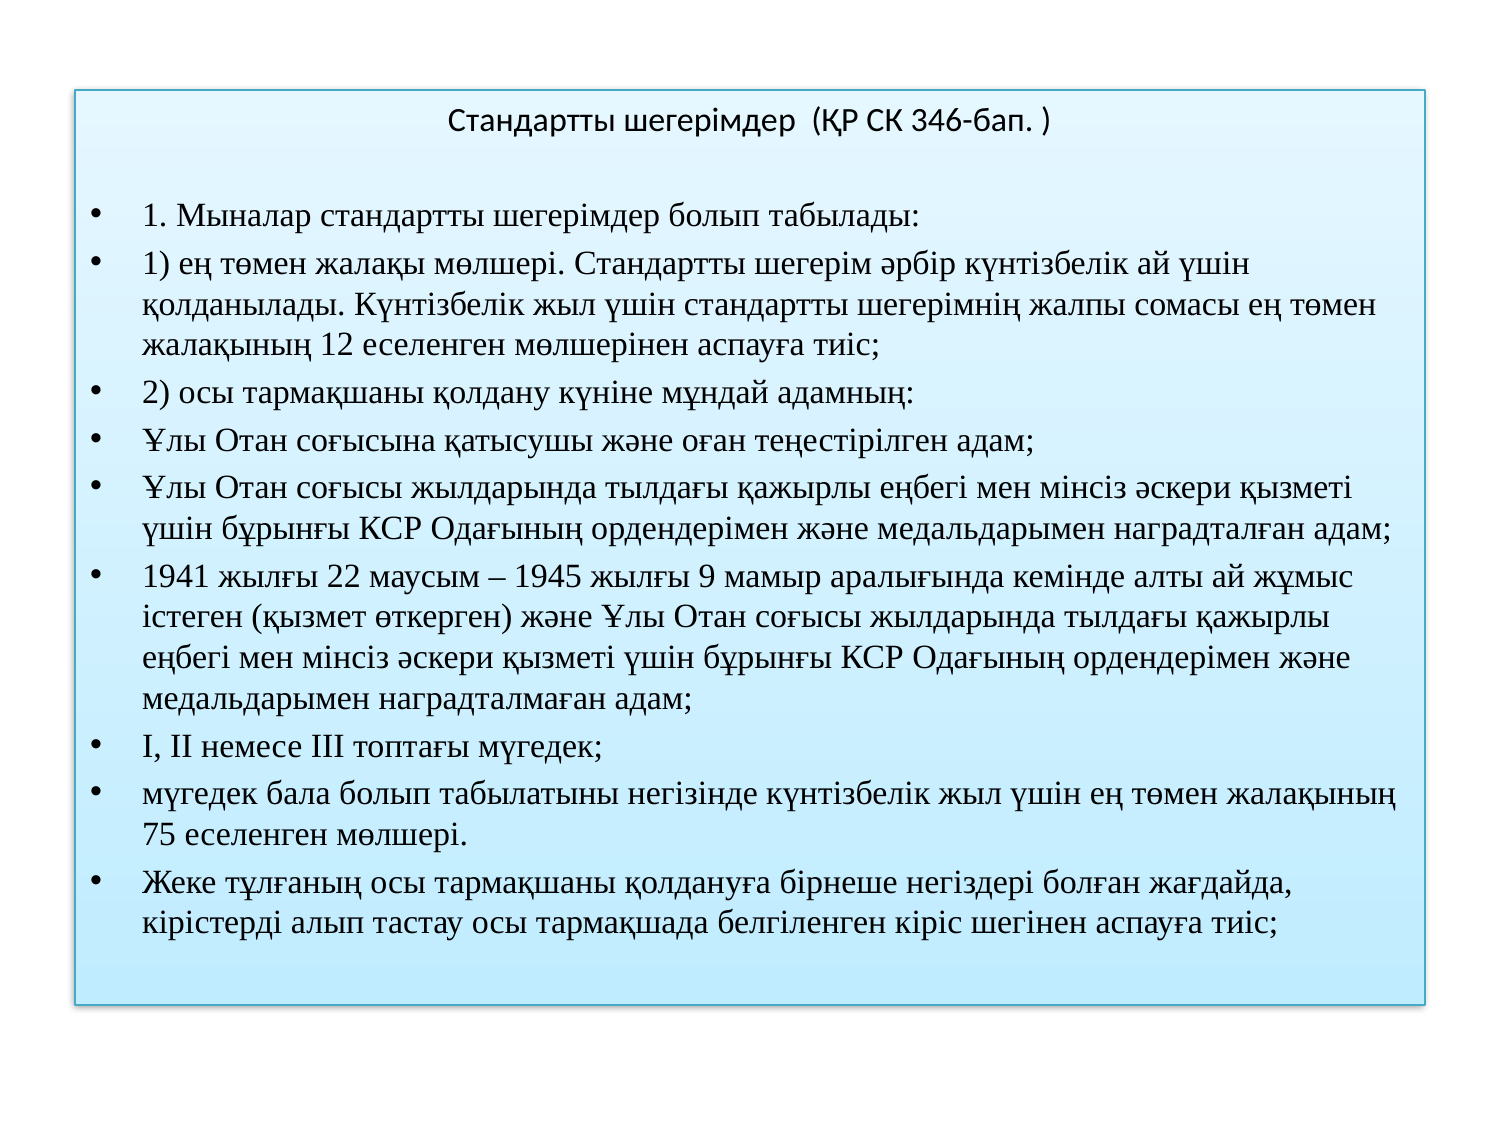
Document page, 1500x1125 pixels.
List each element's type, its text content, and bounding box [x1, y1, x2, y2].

list Стандартты шегерімдер (ҚР СК 346-бап. ) 1. Мыналар стандартты шегерімдер болып табылады: 1) ең төмен жалақы мөлшері. Стандартты шегерім әрбір күнтізбелік ай үшін қолданылады. Күнтізбелік жыл үшін стандартты шегерімнің жалпы сомасы ең төмен жалақының 12 еселенген мөлшерінен аспауға тиіс; 2) осы тармақшаны қолдану күніне мұндай адамның: Ұлы Отан соғысына қатысушы және оған теңестірілген адам; Ұлы Отан соғысы жылдарында тылдағы қажырлы еңбегі мен мінсіз әскери қызметі үшін бұрынғы КСР Одағының ордендерімен және медальдарымен наградталған адам; 1941 жылғы 22 маусым – 1945 жылғы 9 мамыр аралығында кемінде алты ай жұмыс істеген (қызмет өткерген) және Ұлы Отан соғысы жылдарында тылдағы қажырлы еңбегі мен мінсіз әскери қызметі үшін бұрынғы КСР Одағының ордендерімен және медальдарымен наградталмаған адам; I, II немесе III топтағы мүгедек; мүгедек бала болып табылатыны негізінде күнтізбелік жыл үшін ең төмен жалақының 75 еселенген мөлшері. Жеке тұлғаның осы тармақшаны қолдануға бірнеше негіздері болған жағдайда, кірістерді алып тастау осы тармақшада белгіленген кіріс шегінен аспауға тиіс; [74, 89, 1426, 1006]
